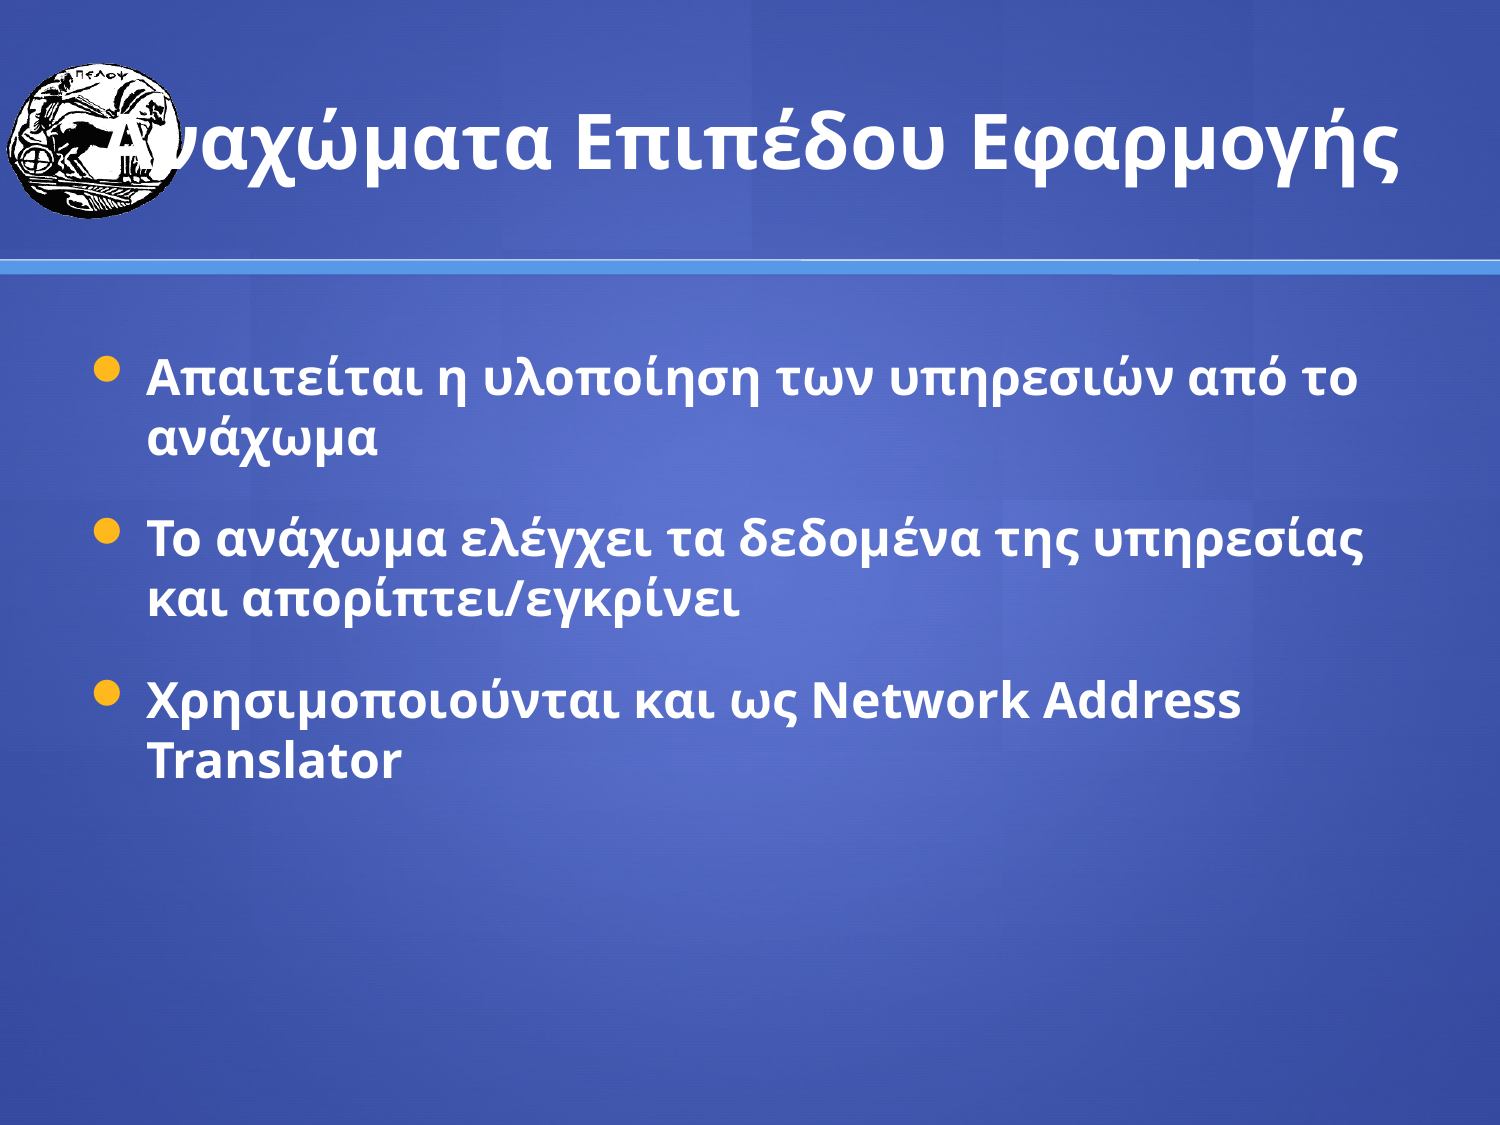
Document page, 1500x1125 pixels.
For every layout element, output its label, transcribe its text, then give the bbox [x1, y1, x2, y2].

title Αναχώματα Επιπέδου Εφαρμογής [75, 45, 1425, 233]
picture [0, 57, 75, 225]
list Απαιτείται η υλοποίηση των υπηρεσιών από το ανάχωμα Το ανάχωμα ελέγχει τα δεδομένα της υπηρεσίας και απορίπτει/εγκρίνει Χρησιμοποιούνται και ως Network Address Translator [75, 337, 1425, 988]
